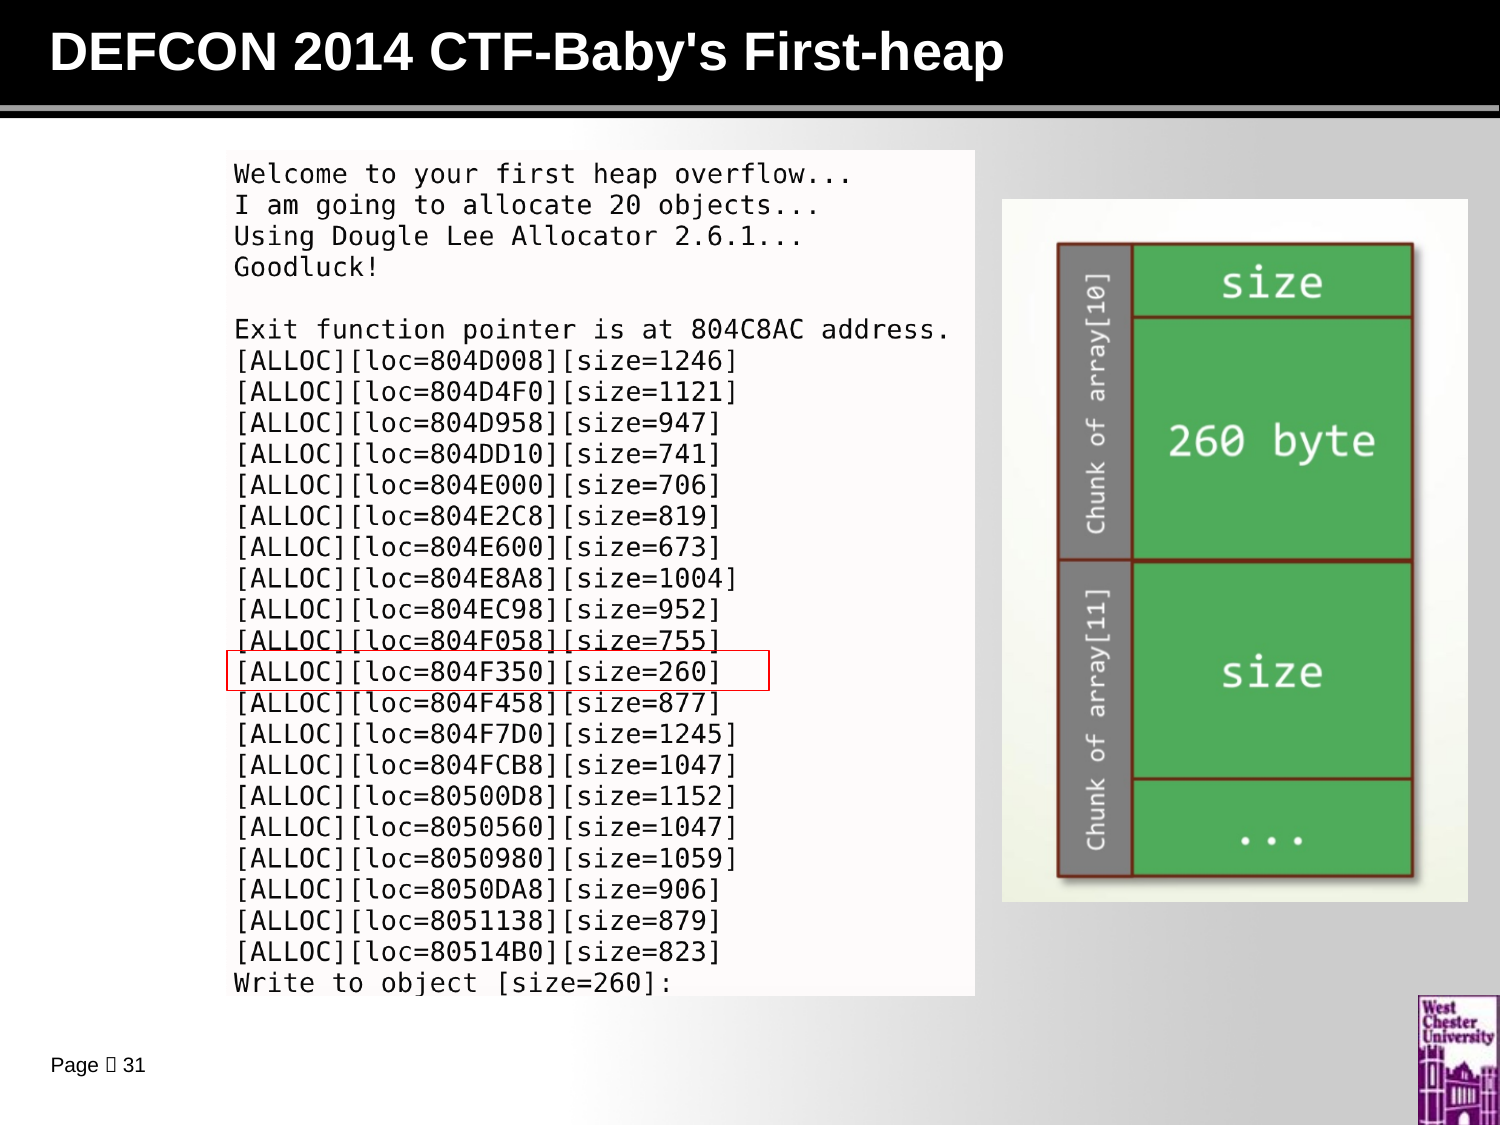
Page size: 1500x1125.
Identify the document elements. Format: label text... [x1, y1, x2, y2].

picture [0, 0, 1500, 1125]
title DEFCON 2014 CTF-Baby's First-heap [49, 16, 1447, 123]
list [226, 149, 976, 997]
